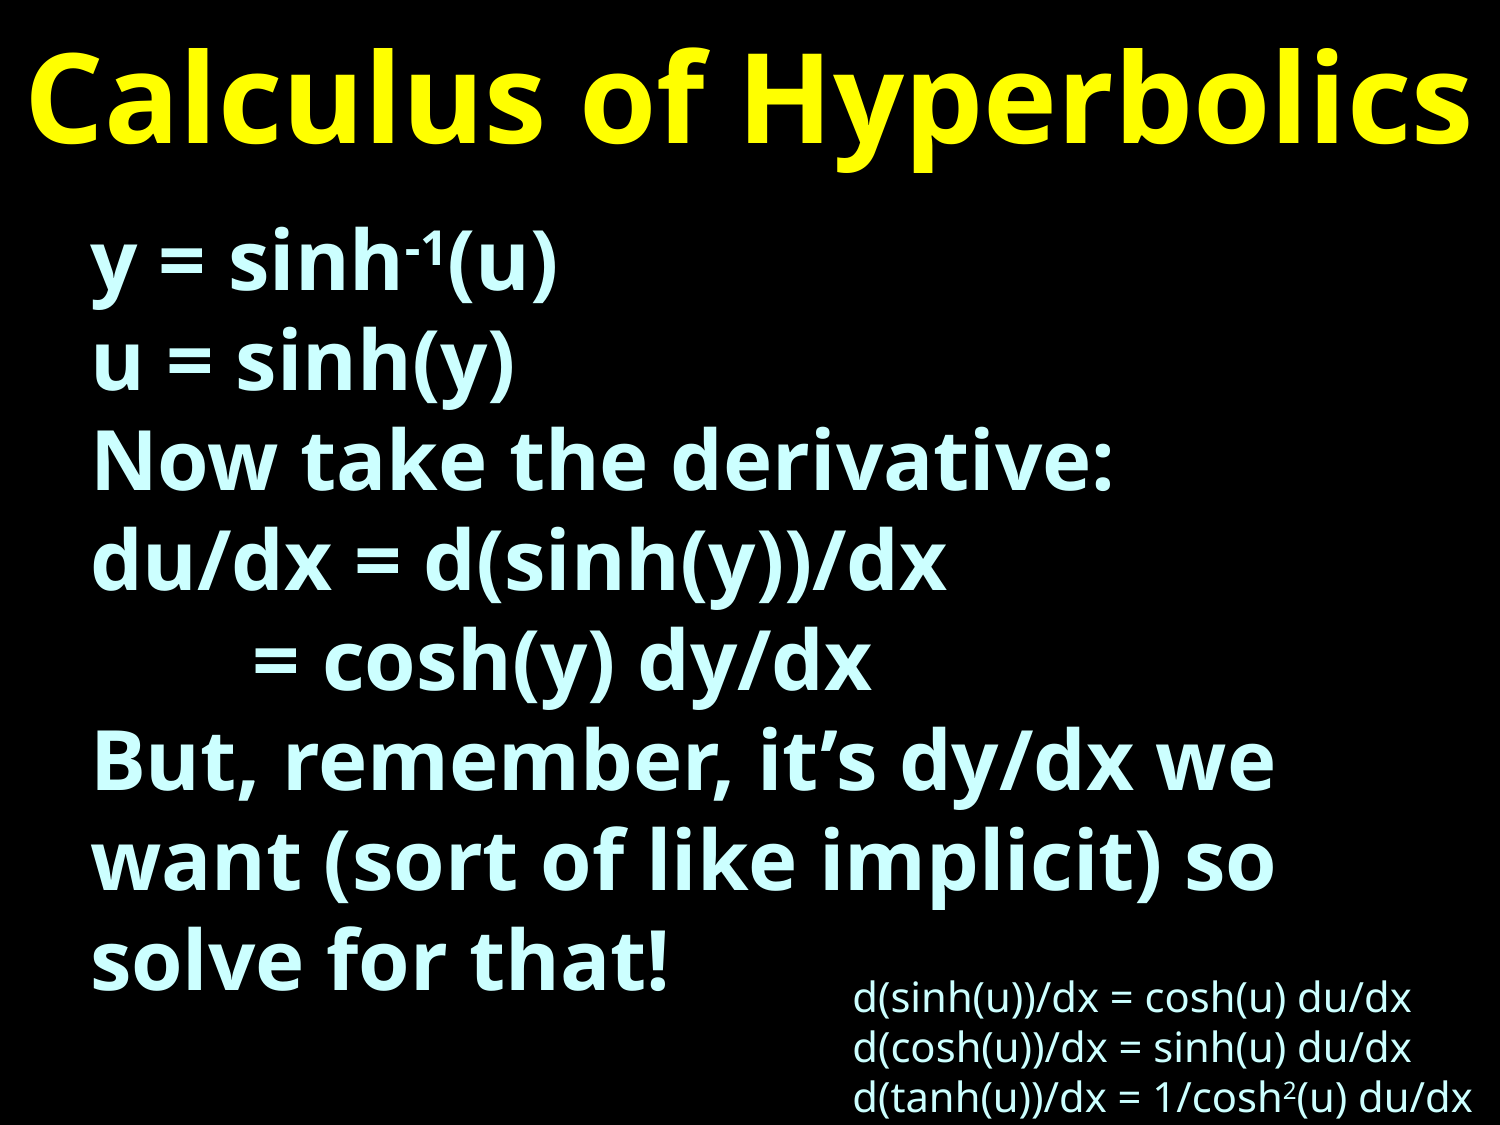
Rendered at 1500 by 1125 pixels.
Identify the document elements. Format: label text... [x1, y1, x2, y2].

list y = sinh-1(u) u = sinh(y) Now take the derivative: du/dx = d(sinh(y))/dx = cosh(y) dy/dx But, remember, it’s dy/dx we want (sort of like implicit) so solve for that! [75, 200, 1425, 1125]
text_box d(sinh(u))/dx = cosh(u) du/dx d(cosh(u))/dx = sinh(u) du/dx d(tanh(u))/dx = 1/cosh2(u) du/dx [837, 963, 1500, 1125]
title Calculus of Hyperbolics [0, 0, 1500, 188]
